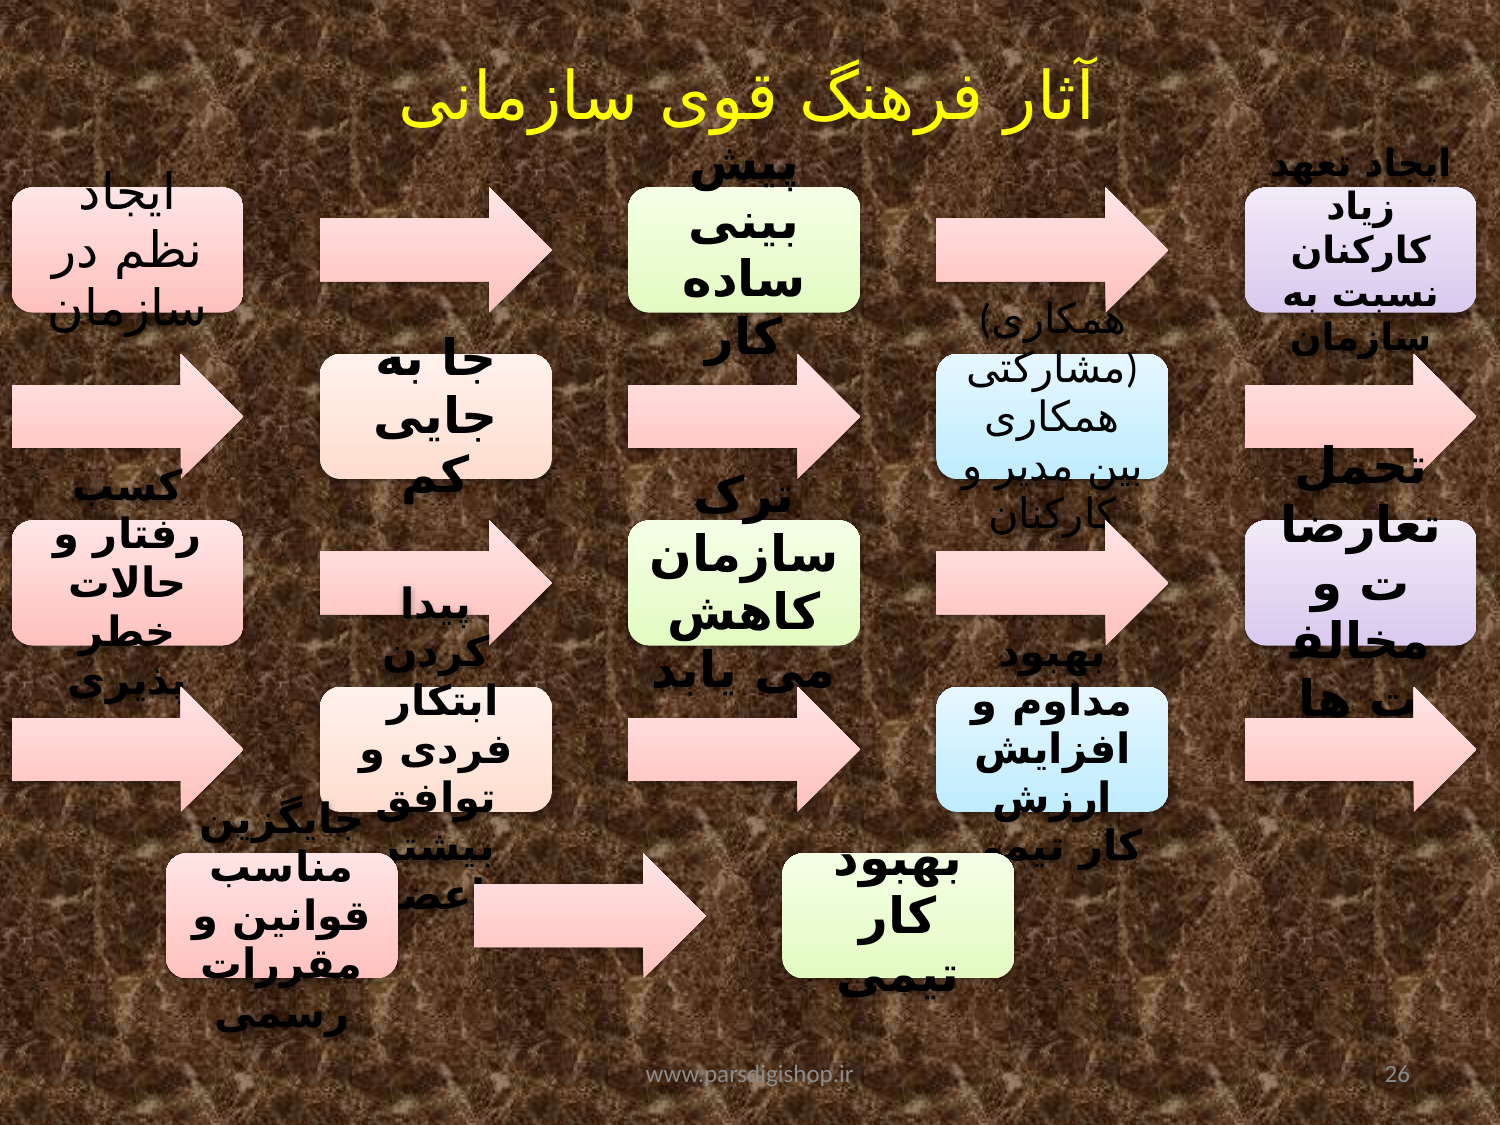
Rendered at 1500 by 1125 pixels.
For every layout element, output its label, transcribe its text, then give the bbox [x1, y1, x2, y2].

slide_number 26 [1074, 1049, 1425, 1103]
footer www.parsdigishop.ir [512, 1049, 988, 1103]
picture [0, 0, 1500, 1125]
title آثار فرهنگ قوی سازمانی [70, 45, 1425, 141]
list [11, 187, 1477, 1041]
